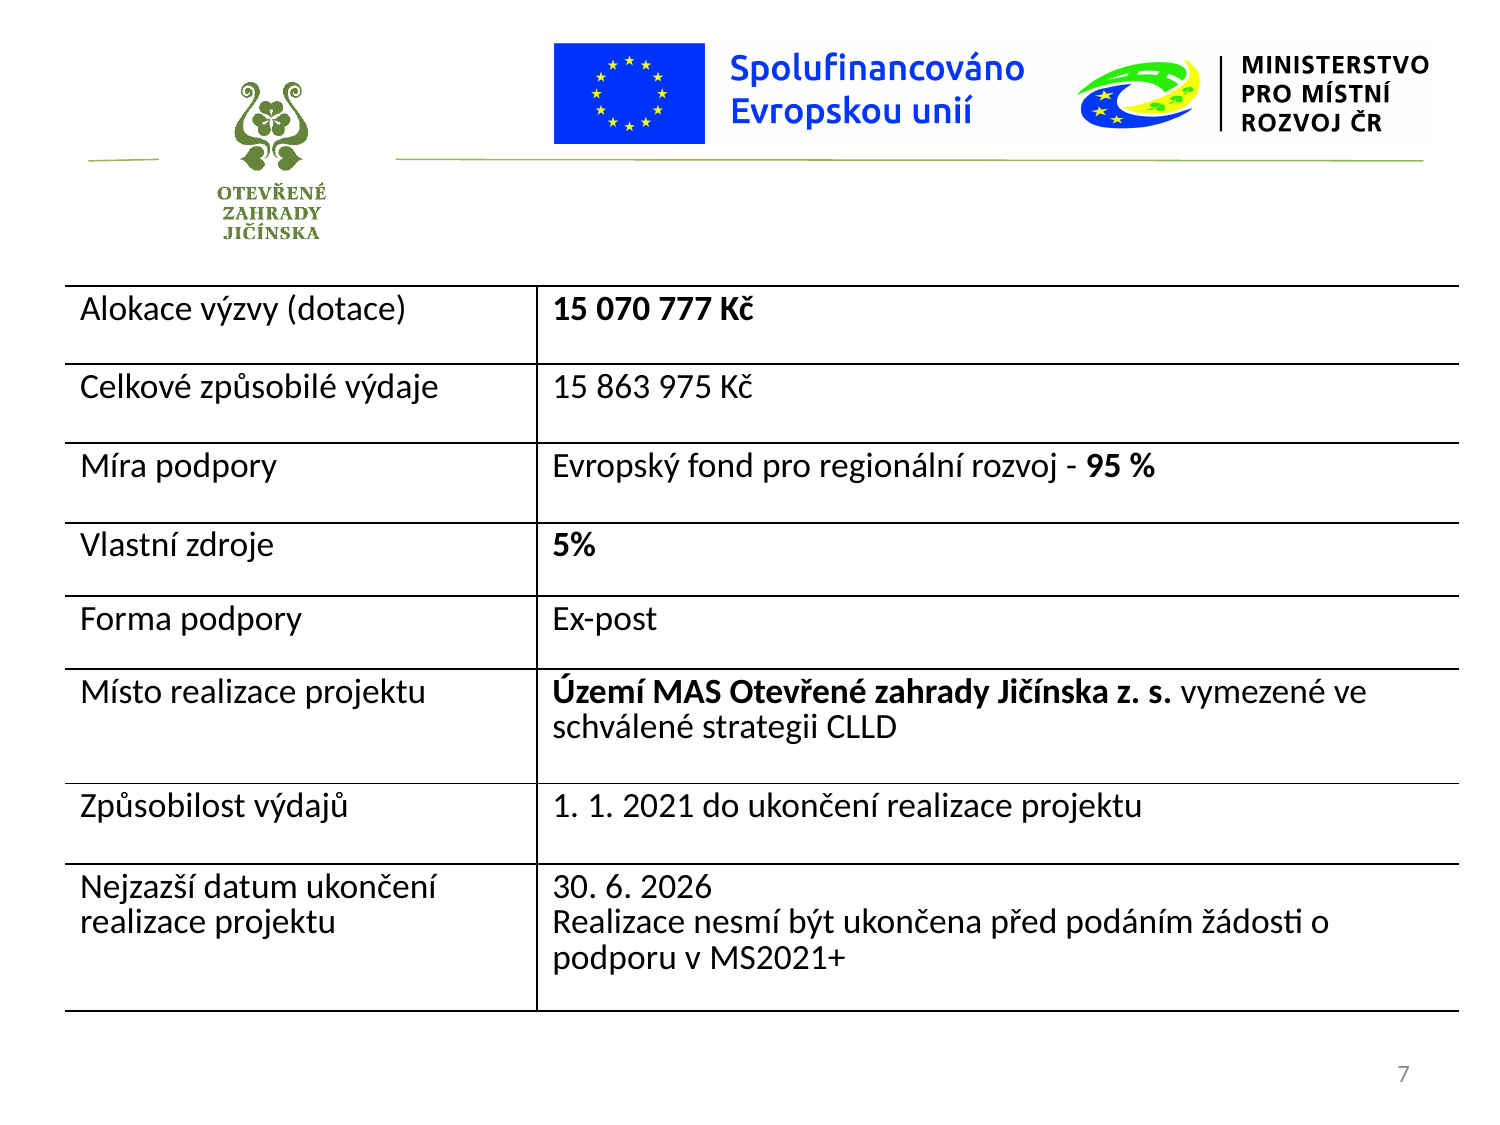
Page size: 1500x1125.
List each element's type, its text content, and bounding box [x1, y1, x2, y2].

table_cell 1. 1. 2021 do ukončení realizace projektu [538, 784, 1459, 863]
table_header Alokace výzvy (dotace) [65, 287, 536, 363]
table_cell Místo realizace projektu [65, 670, 536, 783]
table_cell Míra podpory [65, 444, 536, 522]
table_cell Způsobilost výdajů [65, 784, 536, 863]
table_cell Ex-post [538, 597, 1459, 668]
table_cell Území MAS Otevřené zahrady Jičínska z. s. vymezené ve schválené strategii CLLD [538, 670, 1459, 783]
table_cell Celkové způsobilé výdaje [65, 365, 536, 442]
table_cell Vlastní zdroje [65, 524, 536, 595]
table_header 15 070 777 Kč [538, 287, 1459, 363]
table_cell Evropský fond pro regionální rozvoj - 95 % [538, 444, 1459, 522]
table_cell Nejzazší datum ukončení realizace projektu [65, 865, 536, 1010]
table_cell 5% [538, 524, 1459, 595]
table_cell 30. 6. 2026 Realizace nesmí být ukončena před podáním žádosti o podporu v MS2021+ [538, 865, 1459, 1010]
picture [159, 48, 384, 274]
table_cell 15 863 975 Kč [538, 365, 1459, 442]
slide_number 7 [1074, 1042, 1425, 1103]
picture [550, 39, 1436, 148]
table_cell Forma podpory [65, 597, 536, 668]
